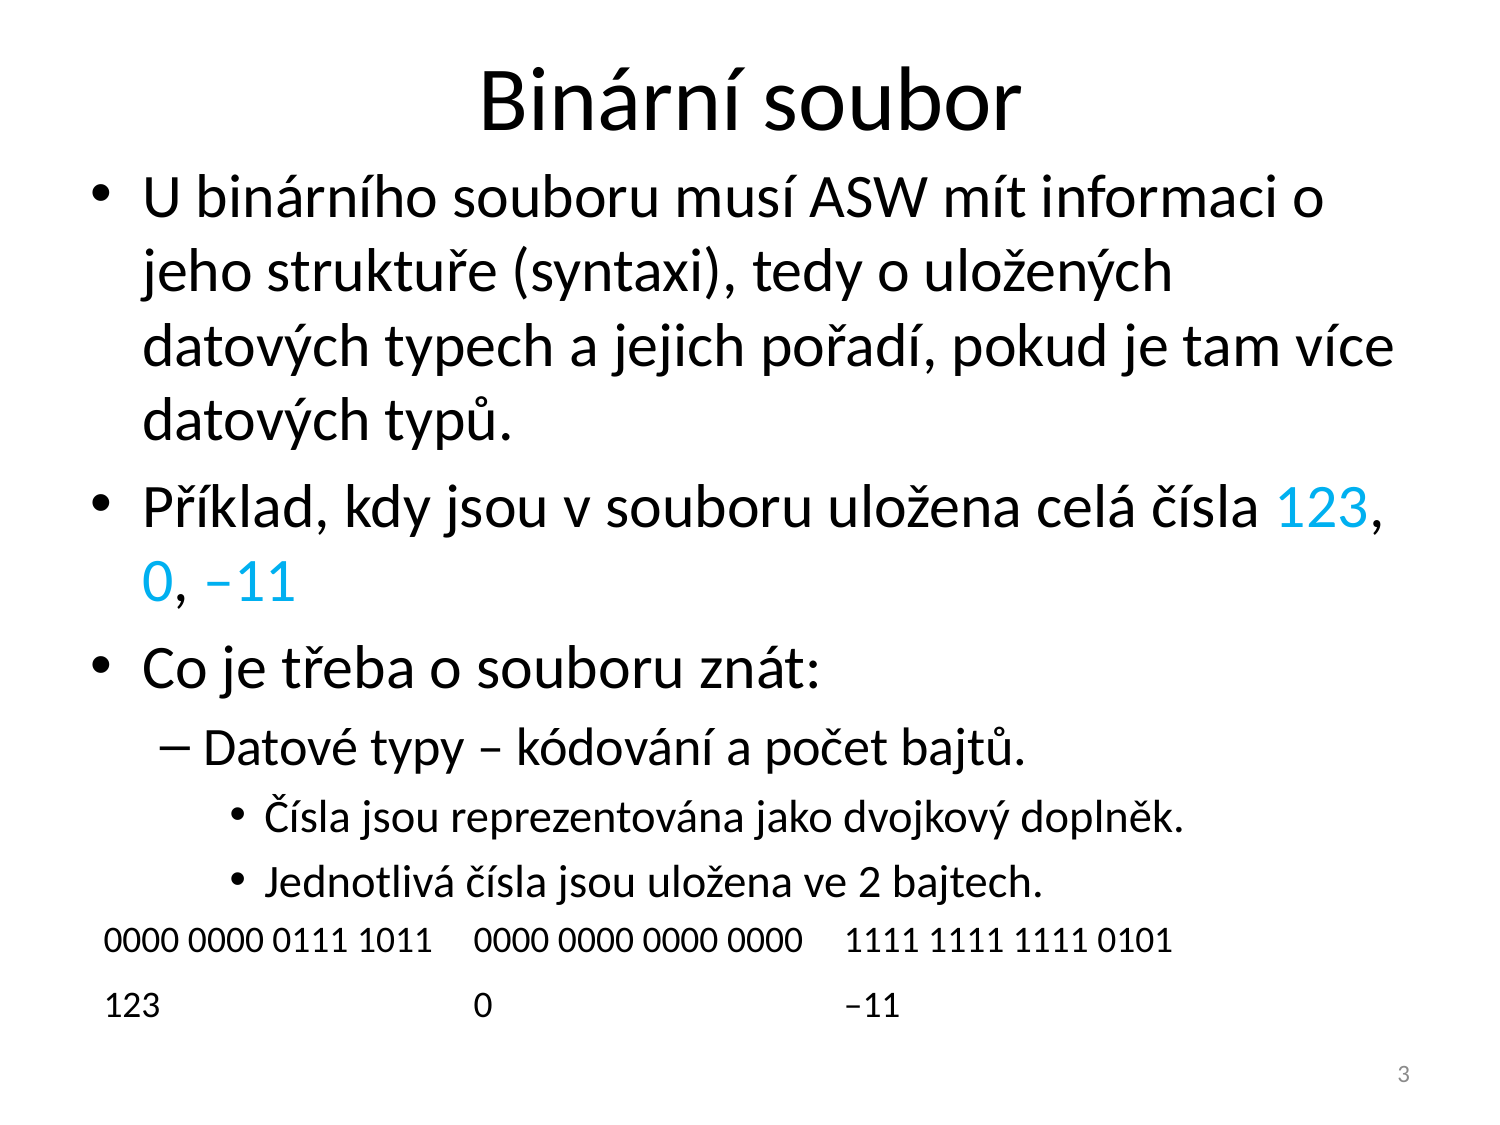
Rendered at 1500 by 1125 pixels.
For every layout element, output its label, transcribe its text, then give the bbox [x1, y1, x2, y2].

table_header 0000 0000 0000 0000 [459, 917, 829, 982]
table_header 0000 0000 0111 1011 [89, 917, 459, 982]
list U binárního souboru musí ASW mít informaci o jeho struktuře (syntaxi), tedy o uložených datových typech a jejich pořadí, pokud je tam více datových typů. Příklad, kdy jsou v souboru uložena celá čísla 123, 0, –11 Co je třeba o souboru znát: Datové typy – kódování a počet bajtů. Čísla jsou reprezentována jako dvojkový doplněk. Jednotlivá čísla jsou uložena ve 2 bajtech. [75, 147, 1425, 917]
table_cell 123 [89, 982, 459, 1047]
table_header 1111 1111 1111 0101 [829, 917, 1199, 982]
slide_number 3 [1074, 1042, 1425, 1103]
title Binární soubor [76, 0, 1427, 188]
table_cell 0 [459, 982, 829, 1047]
table_cell –11 [829, 982, 1199, 1047]
